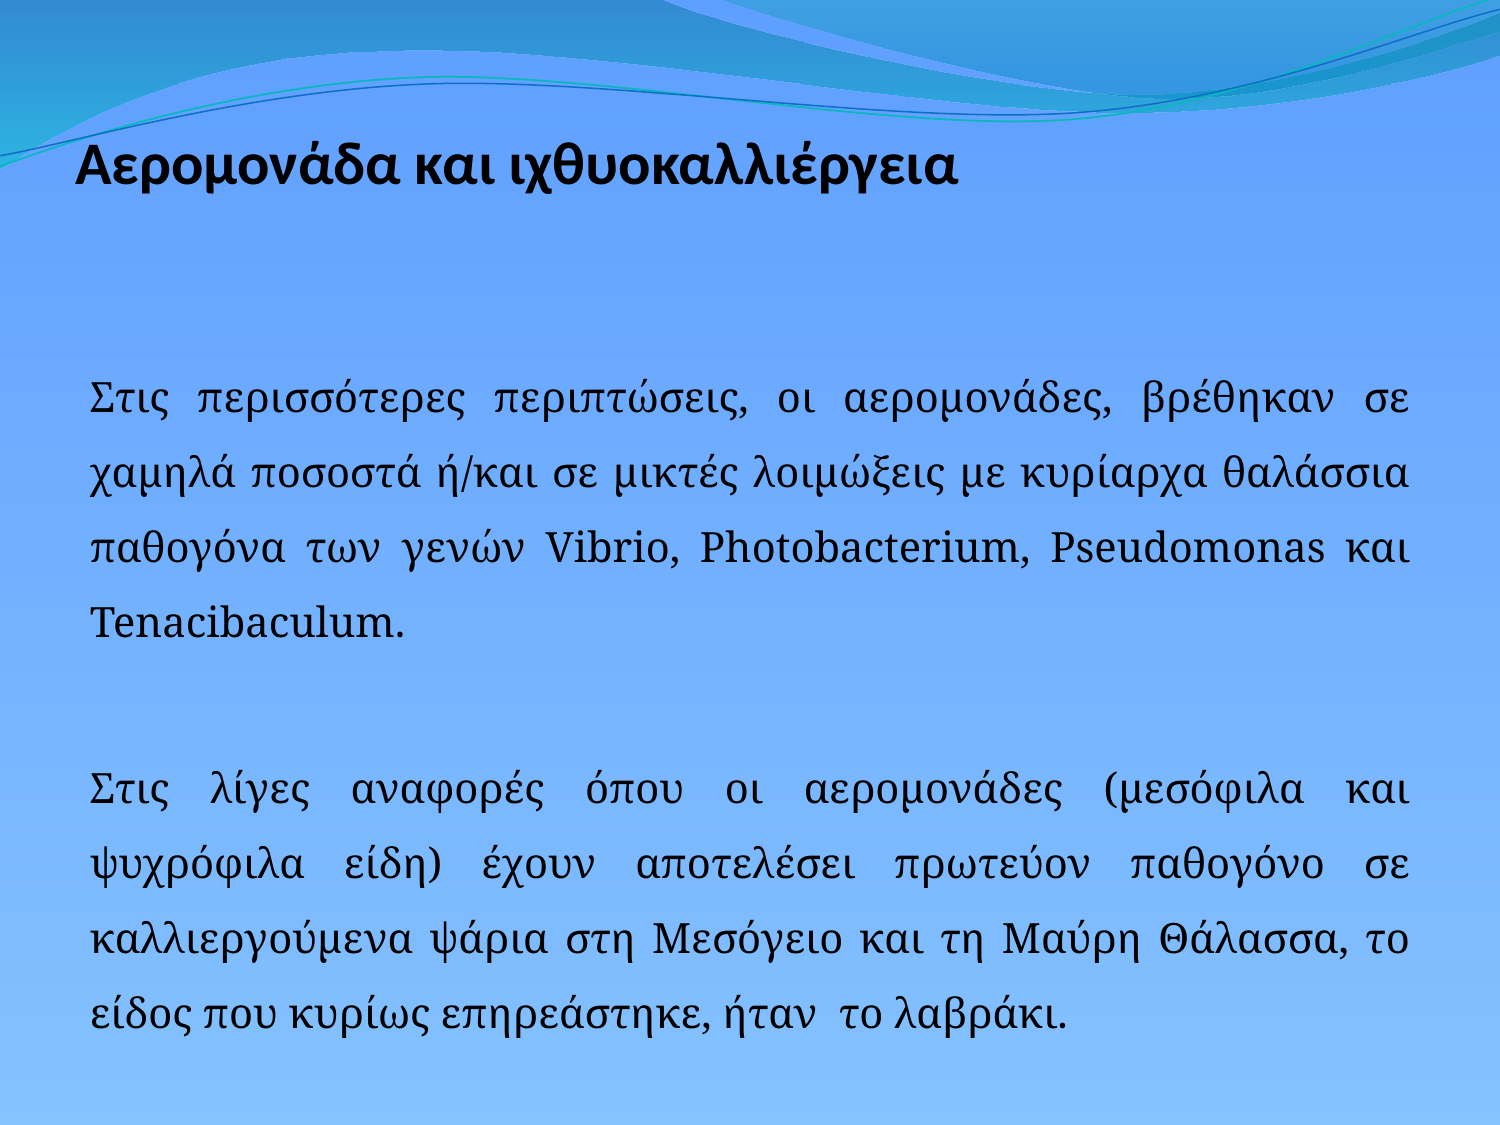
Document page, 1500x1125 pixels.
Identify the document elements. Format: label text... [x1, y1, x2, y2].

title Αερομονάδα και ιχθυοκαλλιέργεια [75, 113, 1425, 197]
list Στις περισσότερες περιπτώσεις, οι αερομονάδες, βρέθηκαν σε χαμηλά ποσοστά ή/και σε μικτές λοιμώξεις με κυρίαρχα θαλάσσια παθογόνα των γενών Vibrio, Photobacterium, Pseudomonas και Tenacibaculum. Στις λίγες αναφορές όπου οι αερομονάδες (μεσόφιλα και ψυχρόφιλα είδη) έχουν αποτελέσει πρωτεύον παθογόνο σε καλλιεργούμενα ψάρια στη Μεσόγειο και τη Μαύρη Θάλασσα, το είδος που κυρίως επηρεάστηκε, ήταν το λαβράκι. [75, 338, 1425, 1094]
